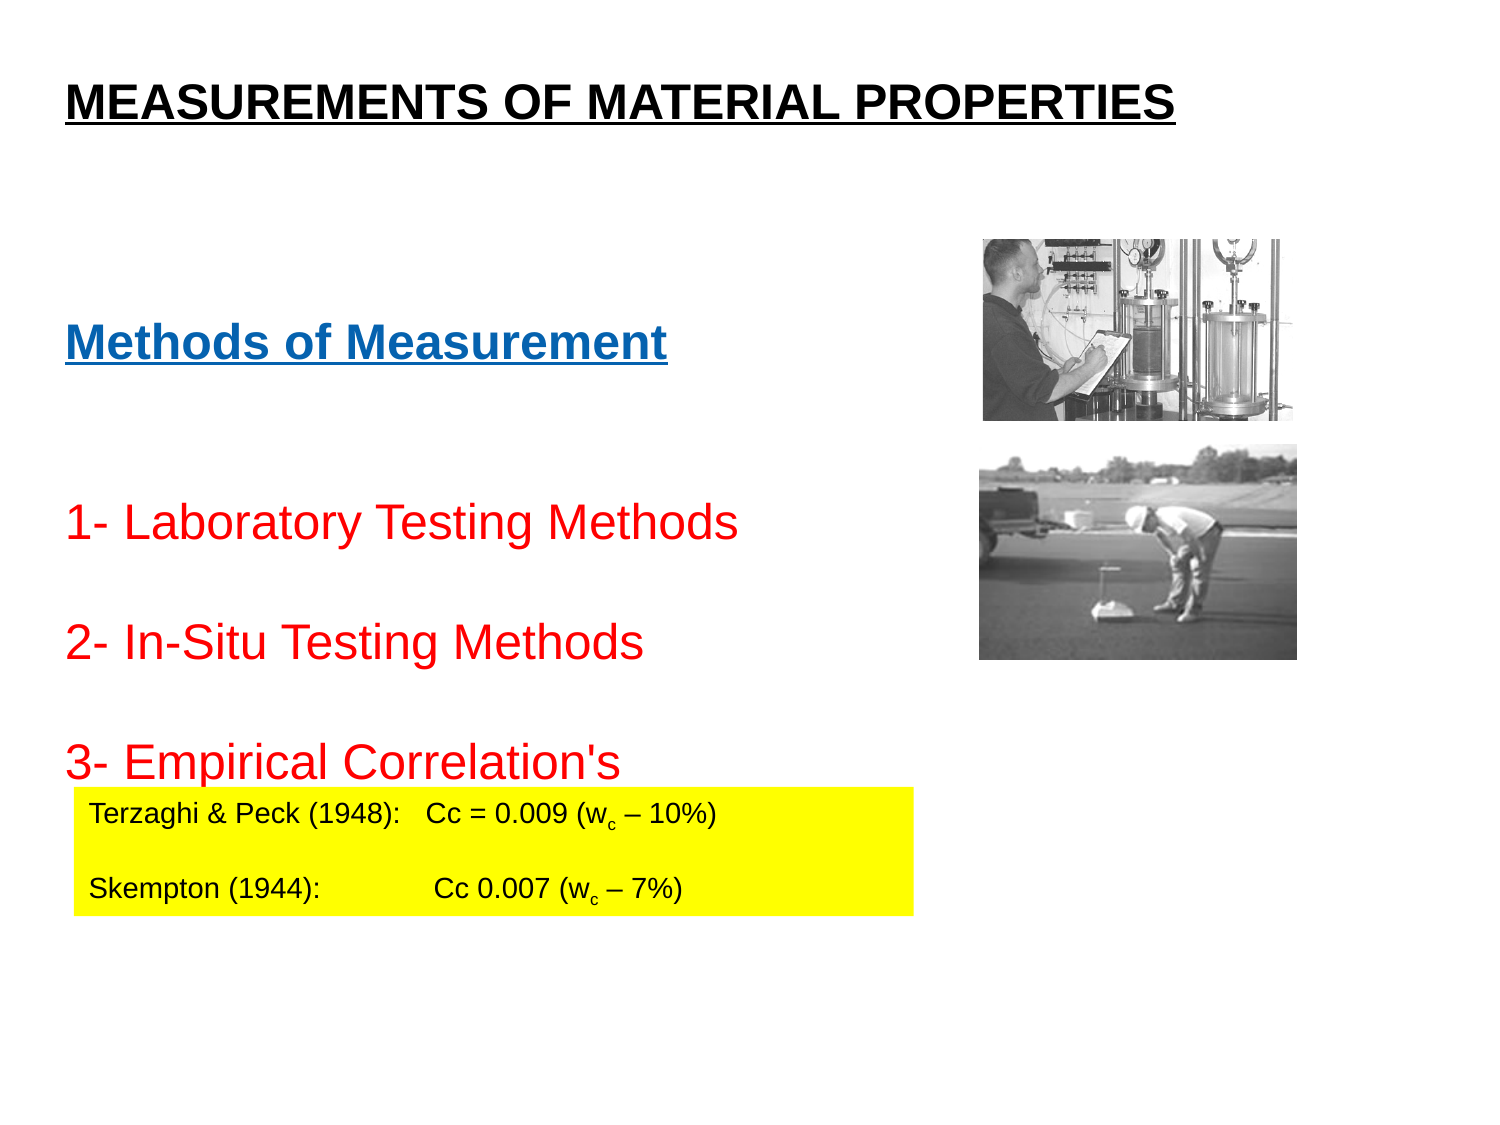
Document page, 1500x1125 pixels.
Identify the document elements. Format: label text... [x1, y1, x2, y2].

picture [982, 239, 1293, 421]
text_box MEASUREMENTS OF MATERIAL PROPERTIES Methods of Measurement 1- Laboratory Testing Methods 2- In-Situ Testing Methods 3- Empirical Correlation's [49, 62, 1223, 857]
text_box Terzaghi & Peck (1948): Cc = 0.009 (wc – 10%) Skempton (1944): Cc 0.007 (wc – 7%) [73, 786, 914, 917]
picture [979, 444, 1297, 661]
